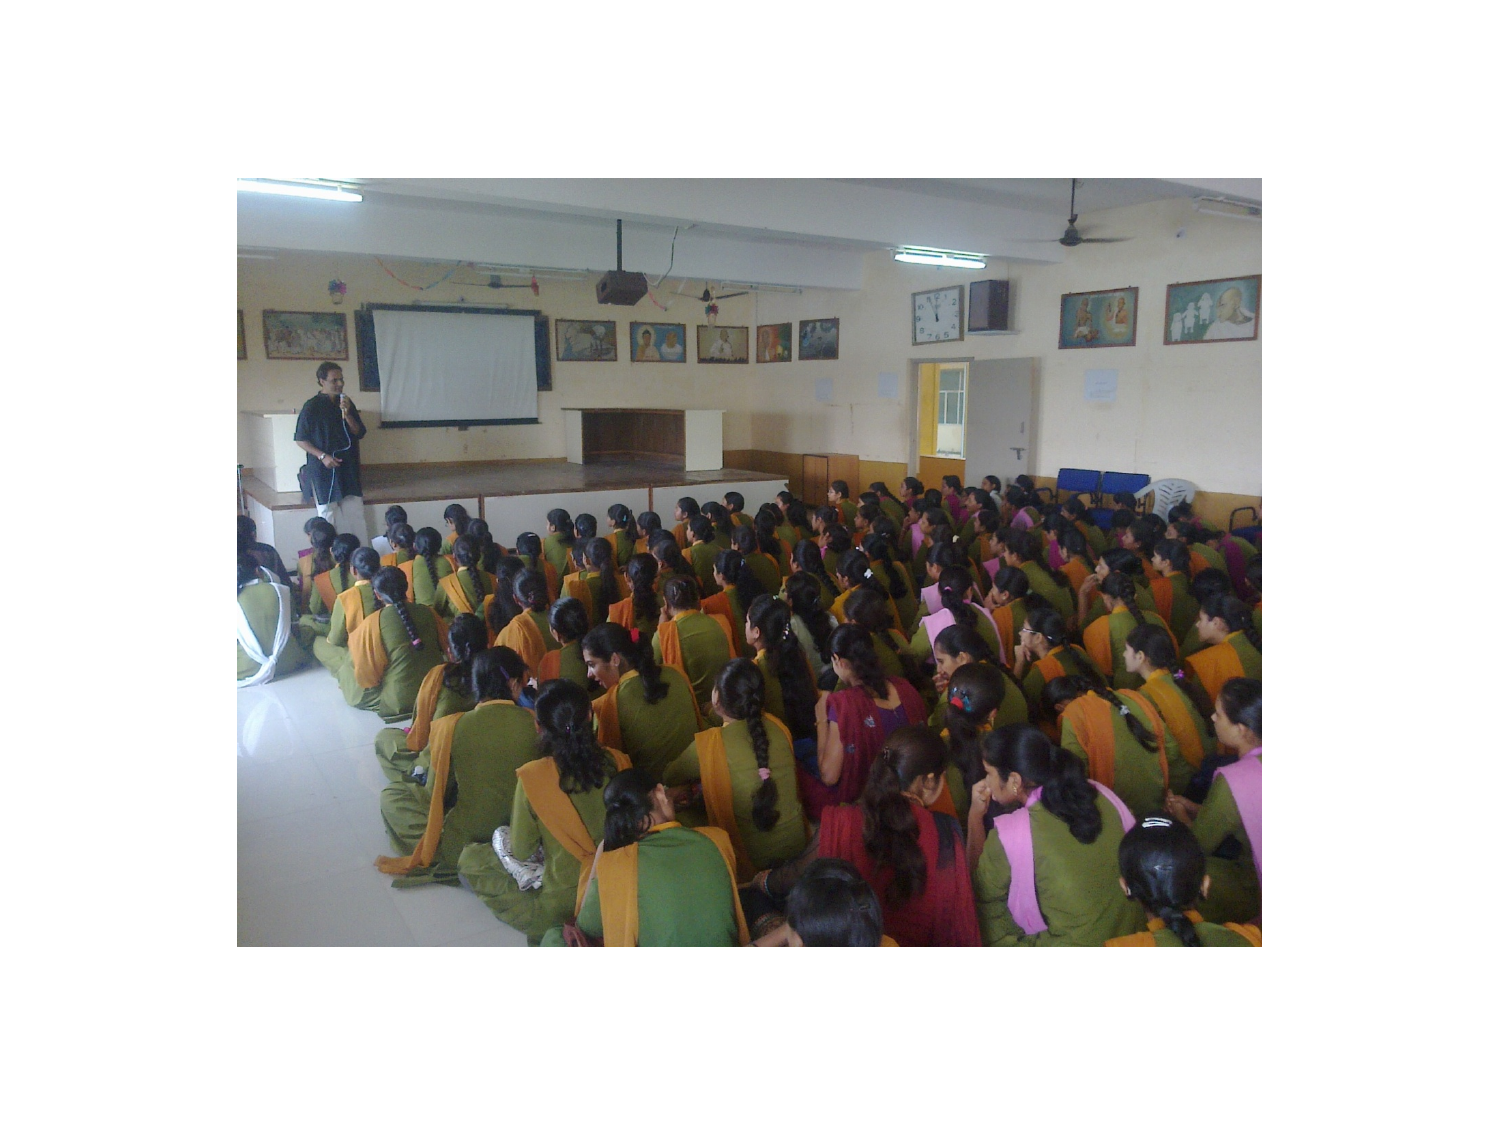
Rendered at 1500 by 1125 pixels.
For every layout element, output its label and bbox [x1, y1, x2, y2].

picture [237, 178, 1263, 947]
